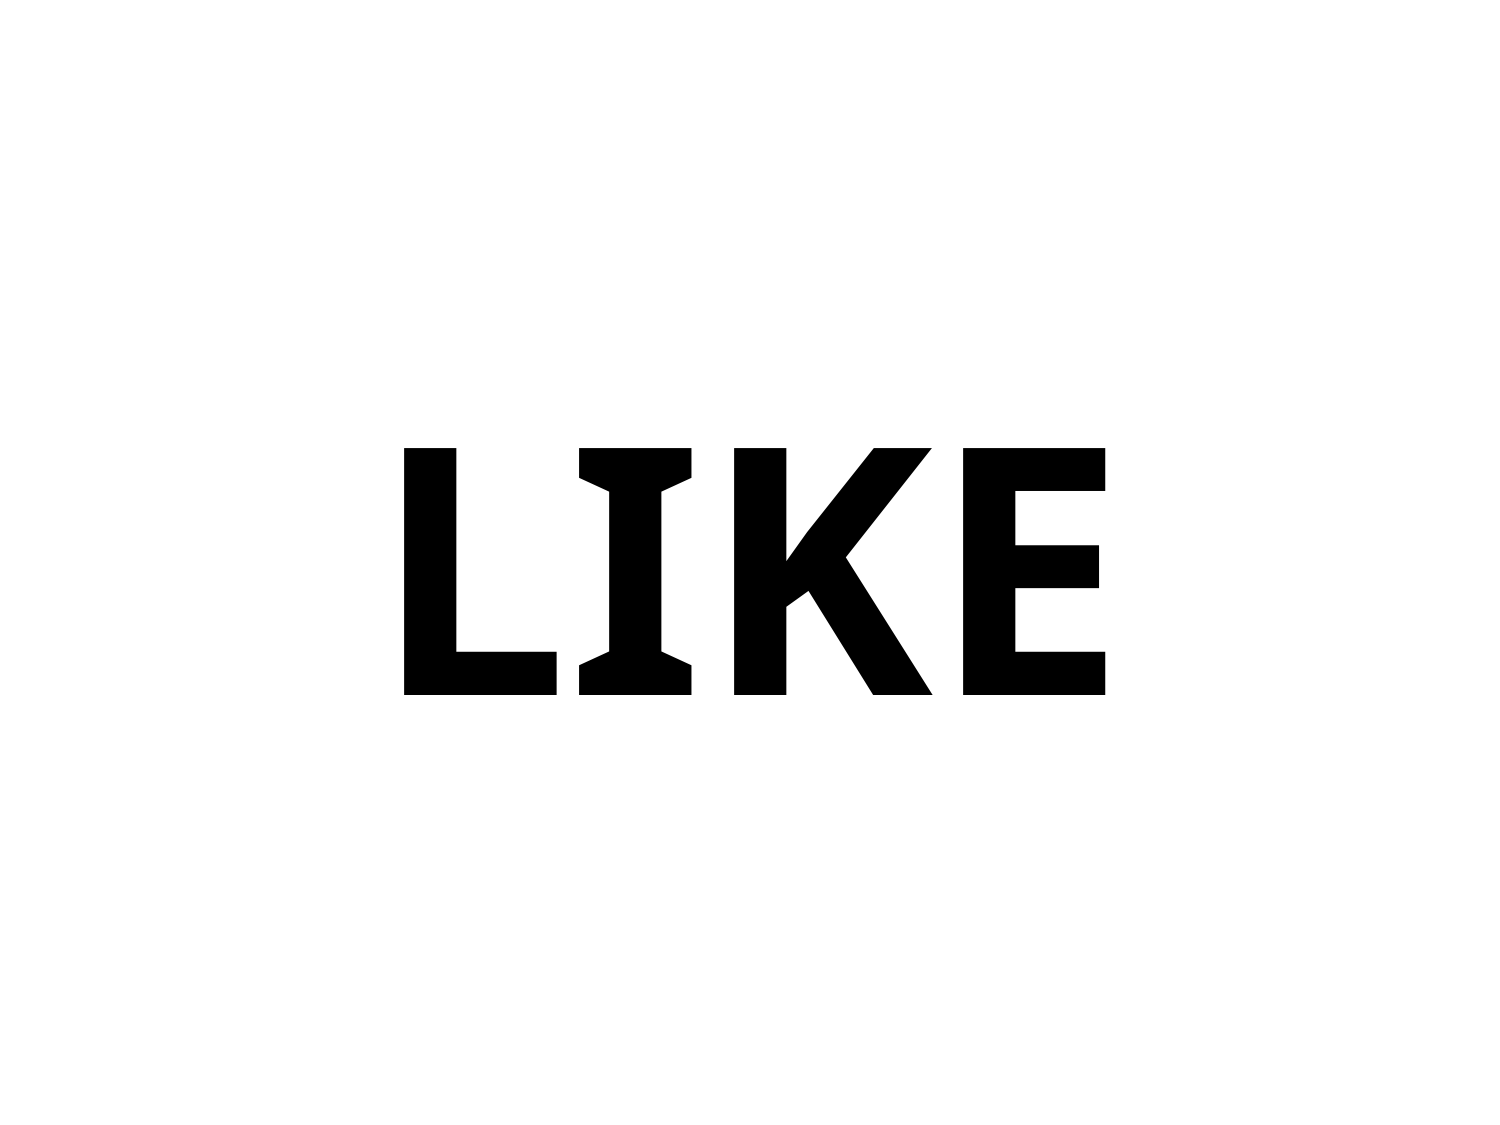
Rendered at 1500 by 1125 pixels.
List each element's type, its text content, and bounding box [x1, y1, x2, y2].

text_box like [0, 342, 1500, 772]
